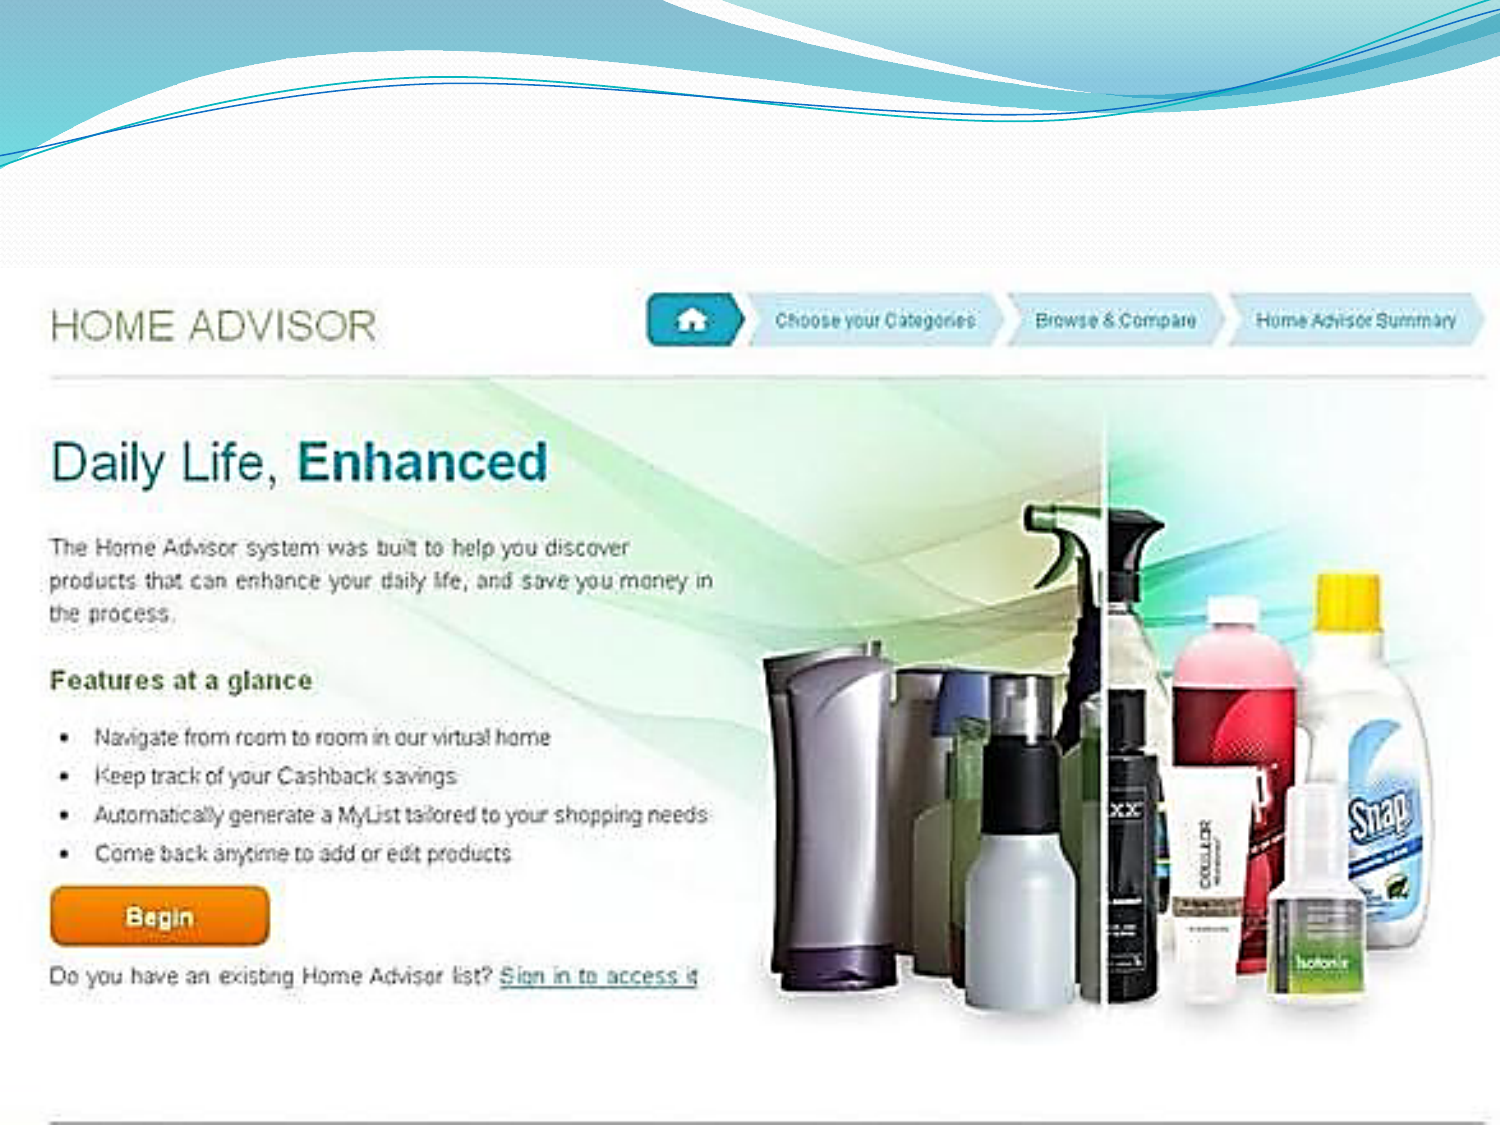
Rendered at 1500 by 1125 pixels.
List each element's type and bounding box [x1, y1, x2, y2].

list [0, 268, 1500, 1125]
